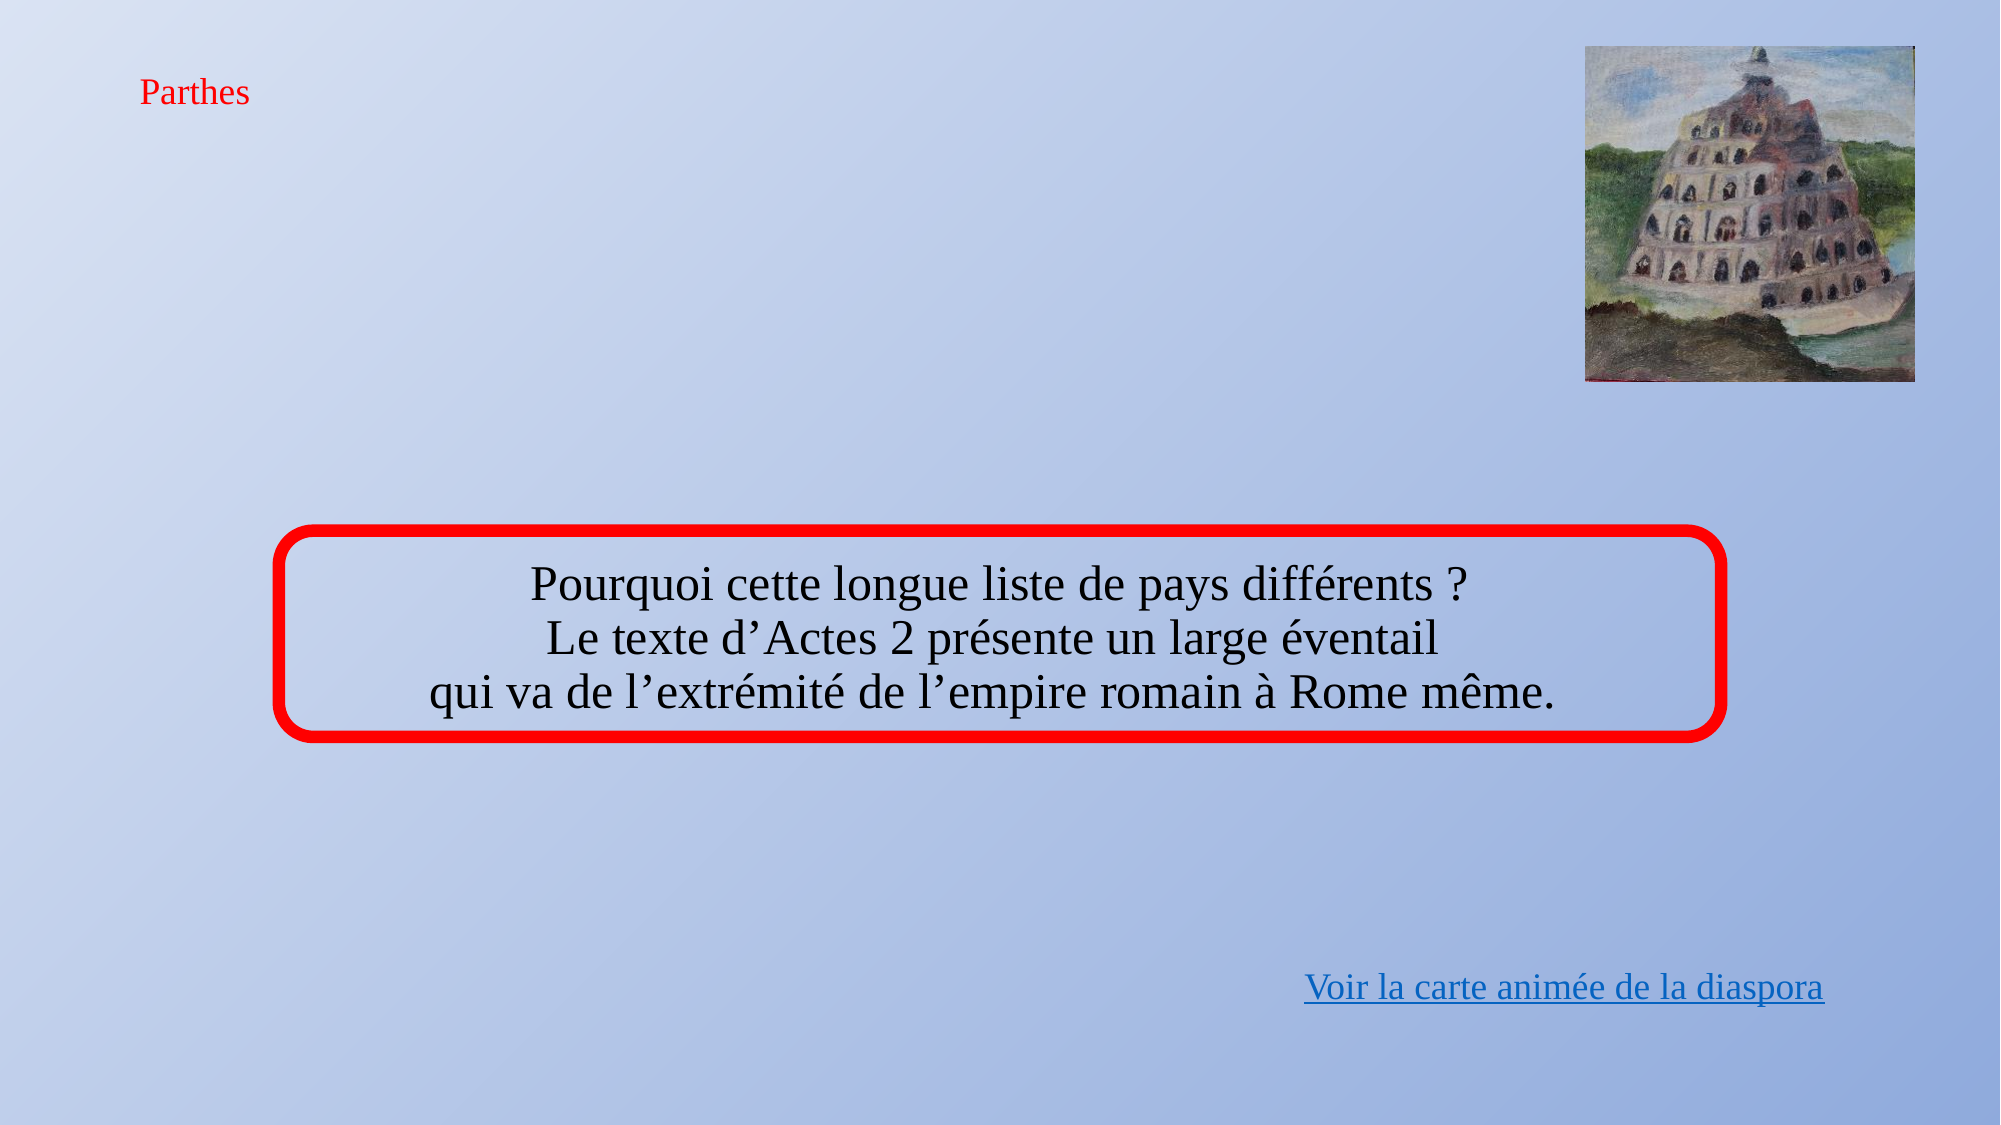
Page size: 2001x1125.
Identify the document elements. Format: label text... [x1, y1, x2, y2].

text_box Voir la carte animée de la diaspora [1289, 955, 2000, 1015]
text_box Pourquoi cette longue liste de pays différents ? Le texte d’Actes 2 présente un large éventail qui va de l’extrémité de l’empire romain à Rome même. [278, 530, 1722, 737]
picture [1585, 46, 1915, 382]
text_box Parthes [124, 59, 309, 120]
